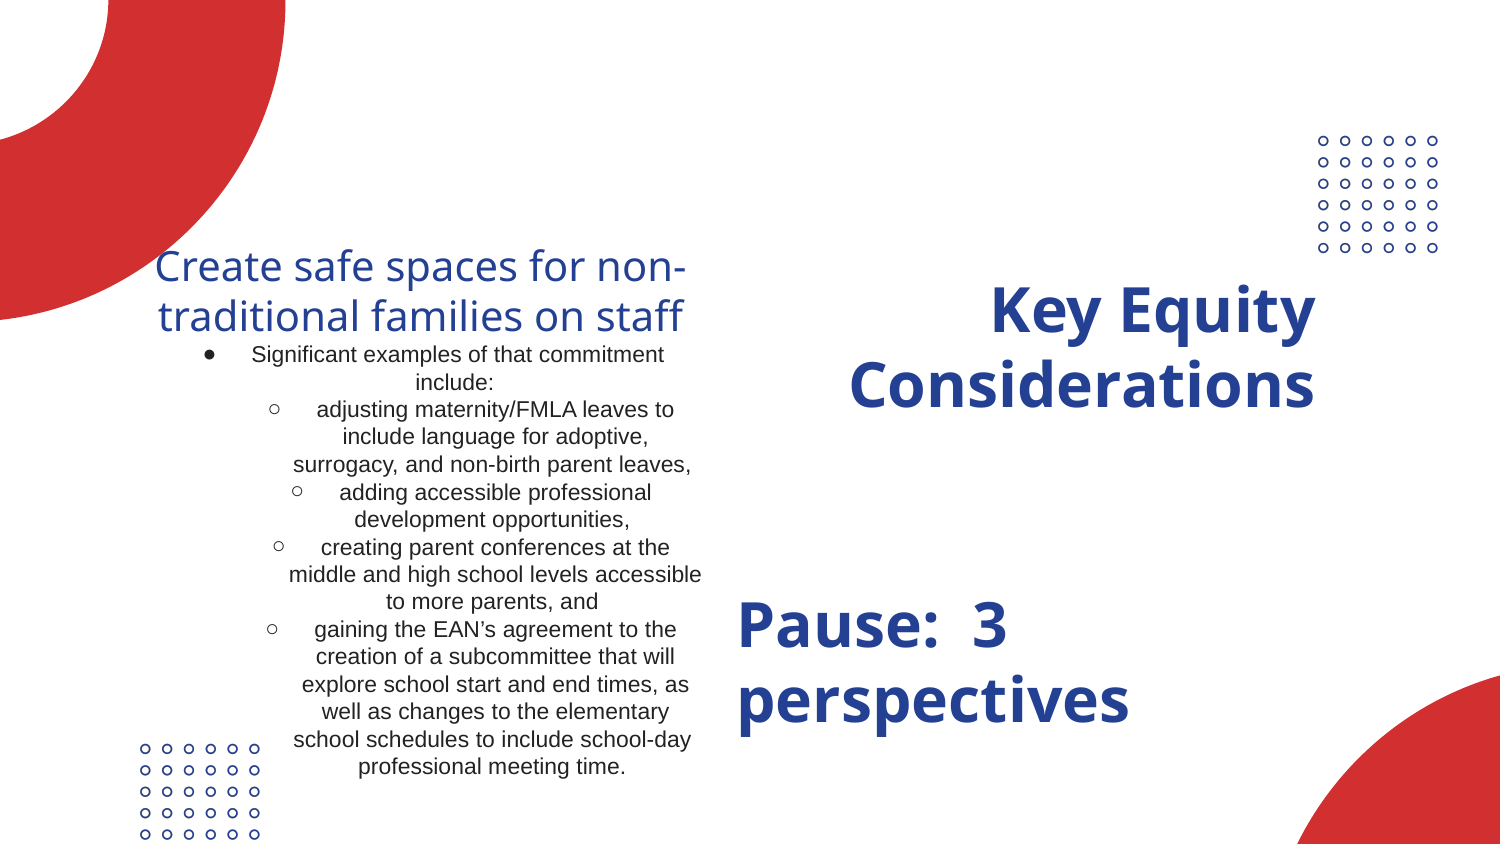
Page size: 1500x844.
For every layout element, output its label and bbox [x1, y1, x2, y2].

text_box [1320, 675, 1500, 844]
picture [1315, 133, 1443, 258]
text_box [0, 0, 286, 320]
text_box [137, 239, 1317, 844]
